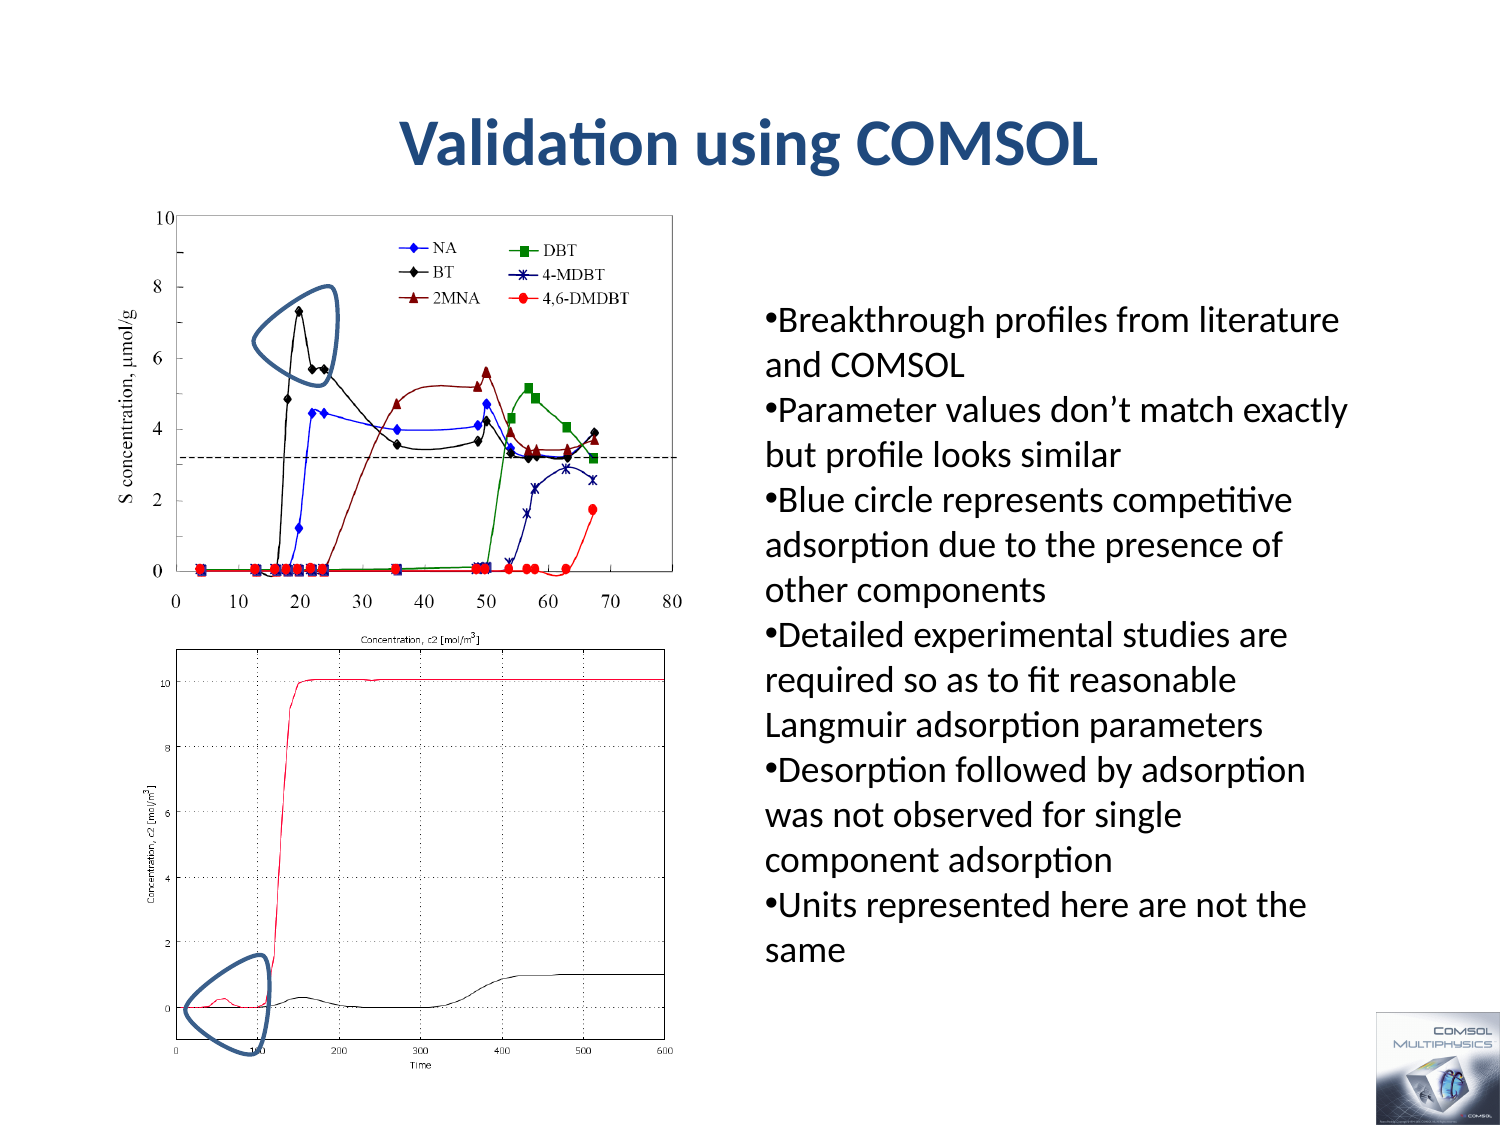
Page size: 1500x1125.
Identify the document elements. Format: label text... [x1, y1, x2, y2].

title Validation using COMSOL [75, 45, 1425, 233]
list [99, 624, 701, 1076]
picture [1376, 1012, 1500, 1125]
text_box Breakthrough profiles from literature and COMSOL Parameter values don’t match exactly but profile looks similar Blue circle represents competitive adsorption due to the presence of other components Detailed experimental studies are required so as to fit reasonable Langmuir adsorption parameters Desorption followed by adsorption was not observed for single component adsorption Units represented here are not the same [750, 287, 1375, 978]
picture [106, 199, 701, 624]
